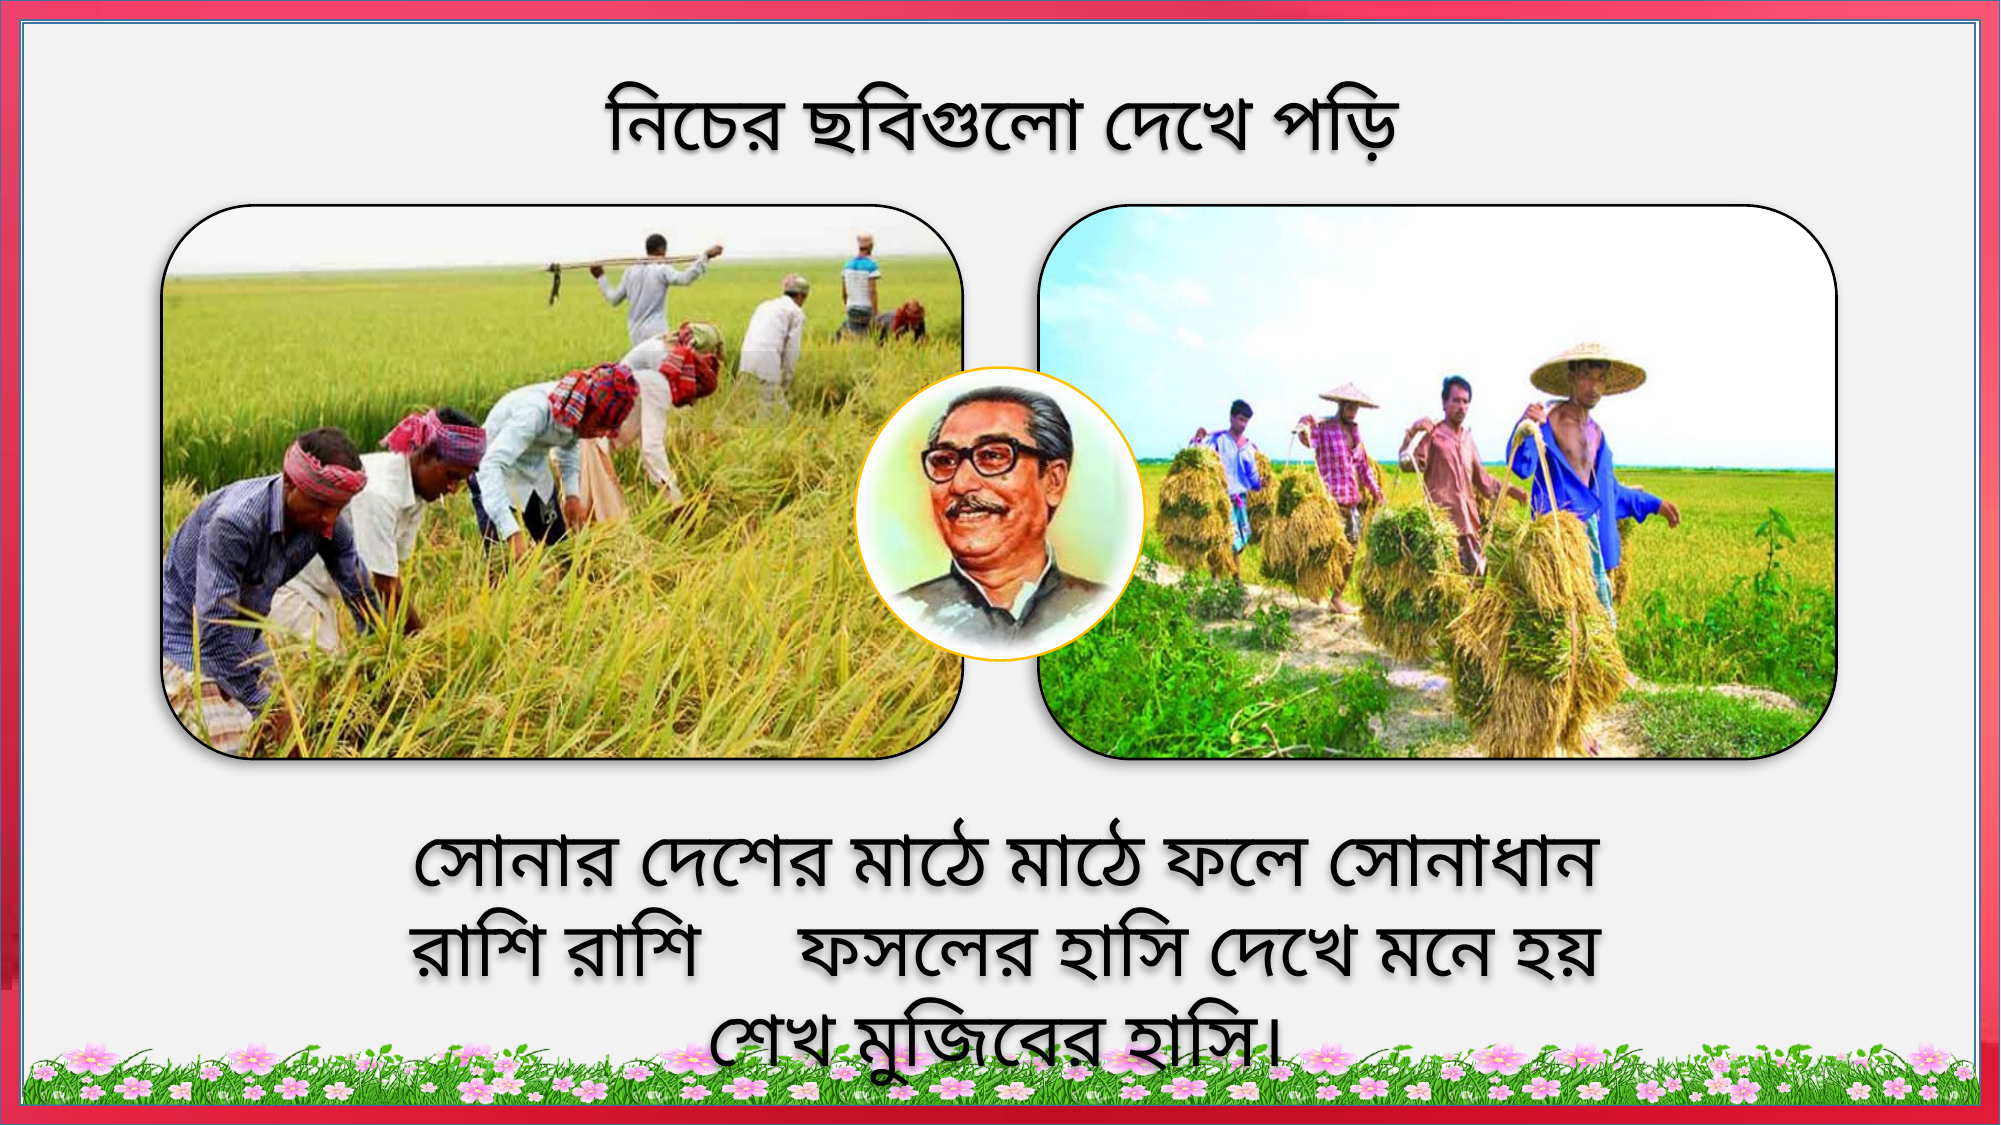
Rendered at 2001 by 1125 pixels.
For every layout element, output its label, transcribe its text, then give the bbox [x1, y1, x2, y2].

picture [23, 971, 1980, 1105]
text_box নিচের ছবিগুলো দেখে পড়ি [482, 67, 1524, 173]
picture [161, 205, 1837, 760]
text_box সোনার দেশের মাঠে মাঠে ফলে সোনাধান রাশি রাশি ফসলের হাসি দেখে মনে হয় শেখ মুজিবের হাসি। [322, 803, 1691, 1089]
